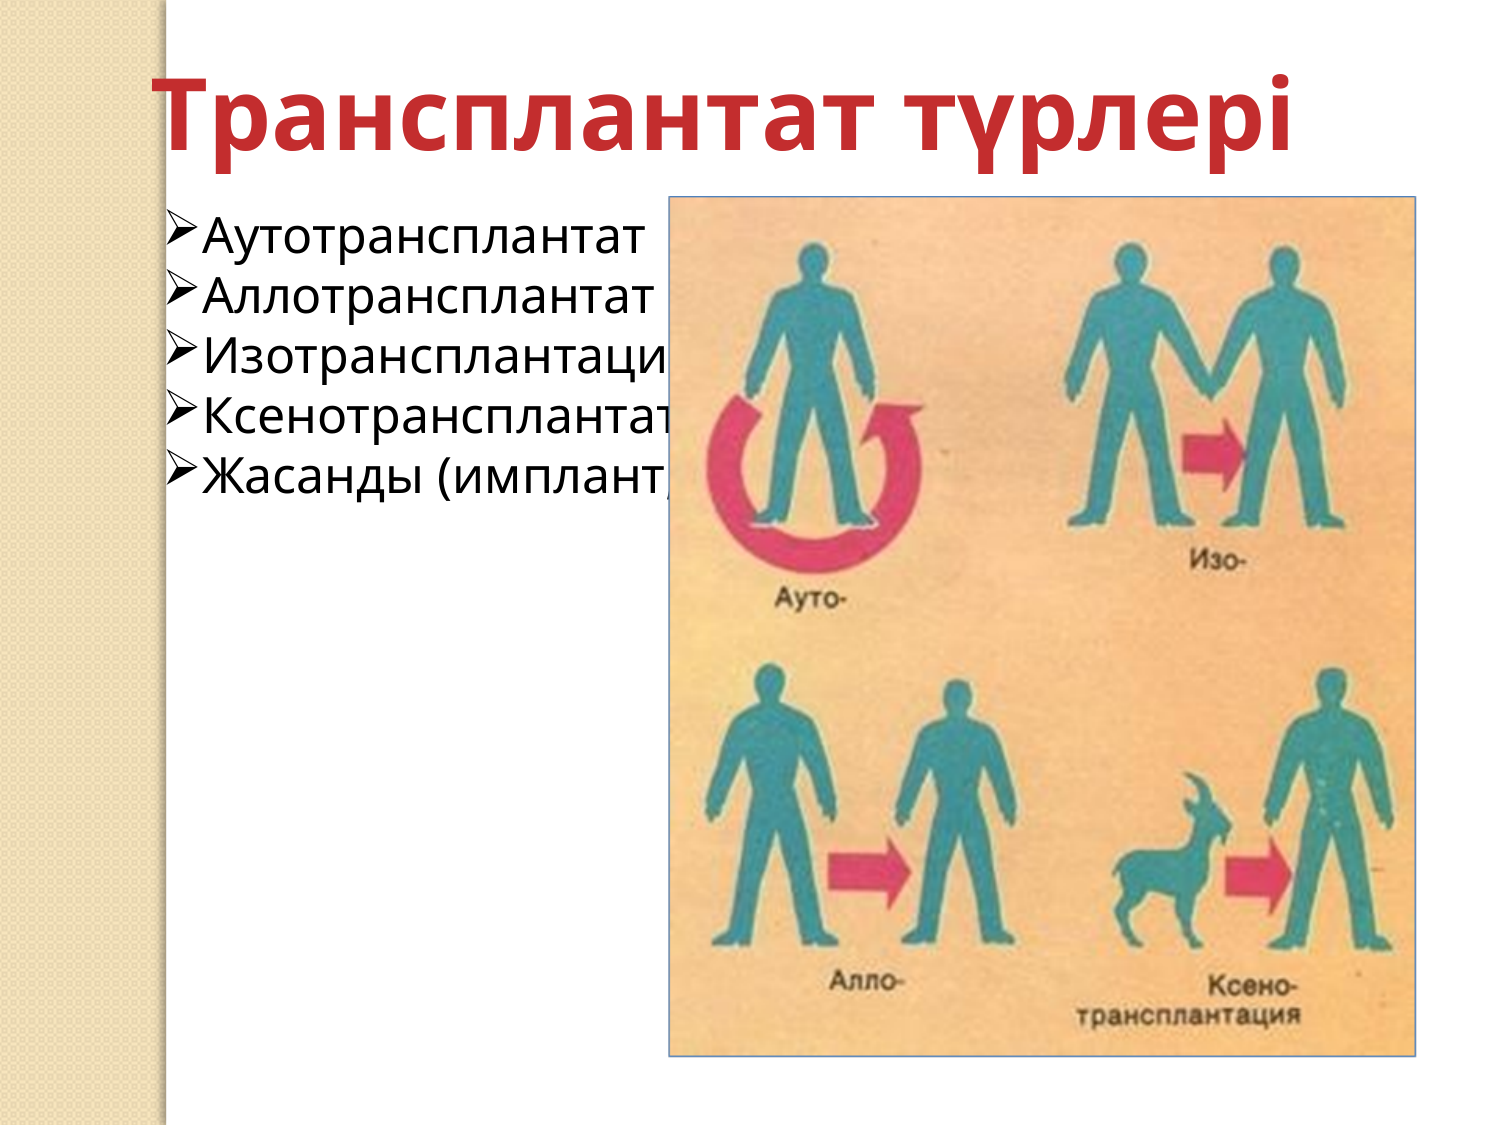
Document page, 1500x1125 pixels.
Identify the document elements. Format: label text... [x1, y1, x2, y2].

text_box Аутотрансплантат Аллотрансплантат Изотрансплантация Ксенотрансплантат Жасанды (имплант, биоимплант) [147, 196, 663, 601]
text_box Трансплантат түрлері [135, 42, 1312, 178]
picture [667, 196, 1418, 1060]
